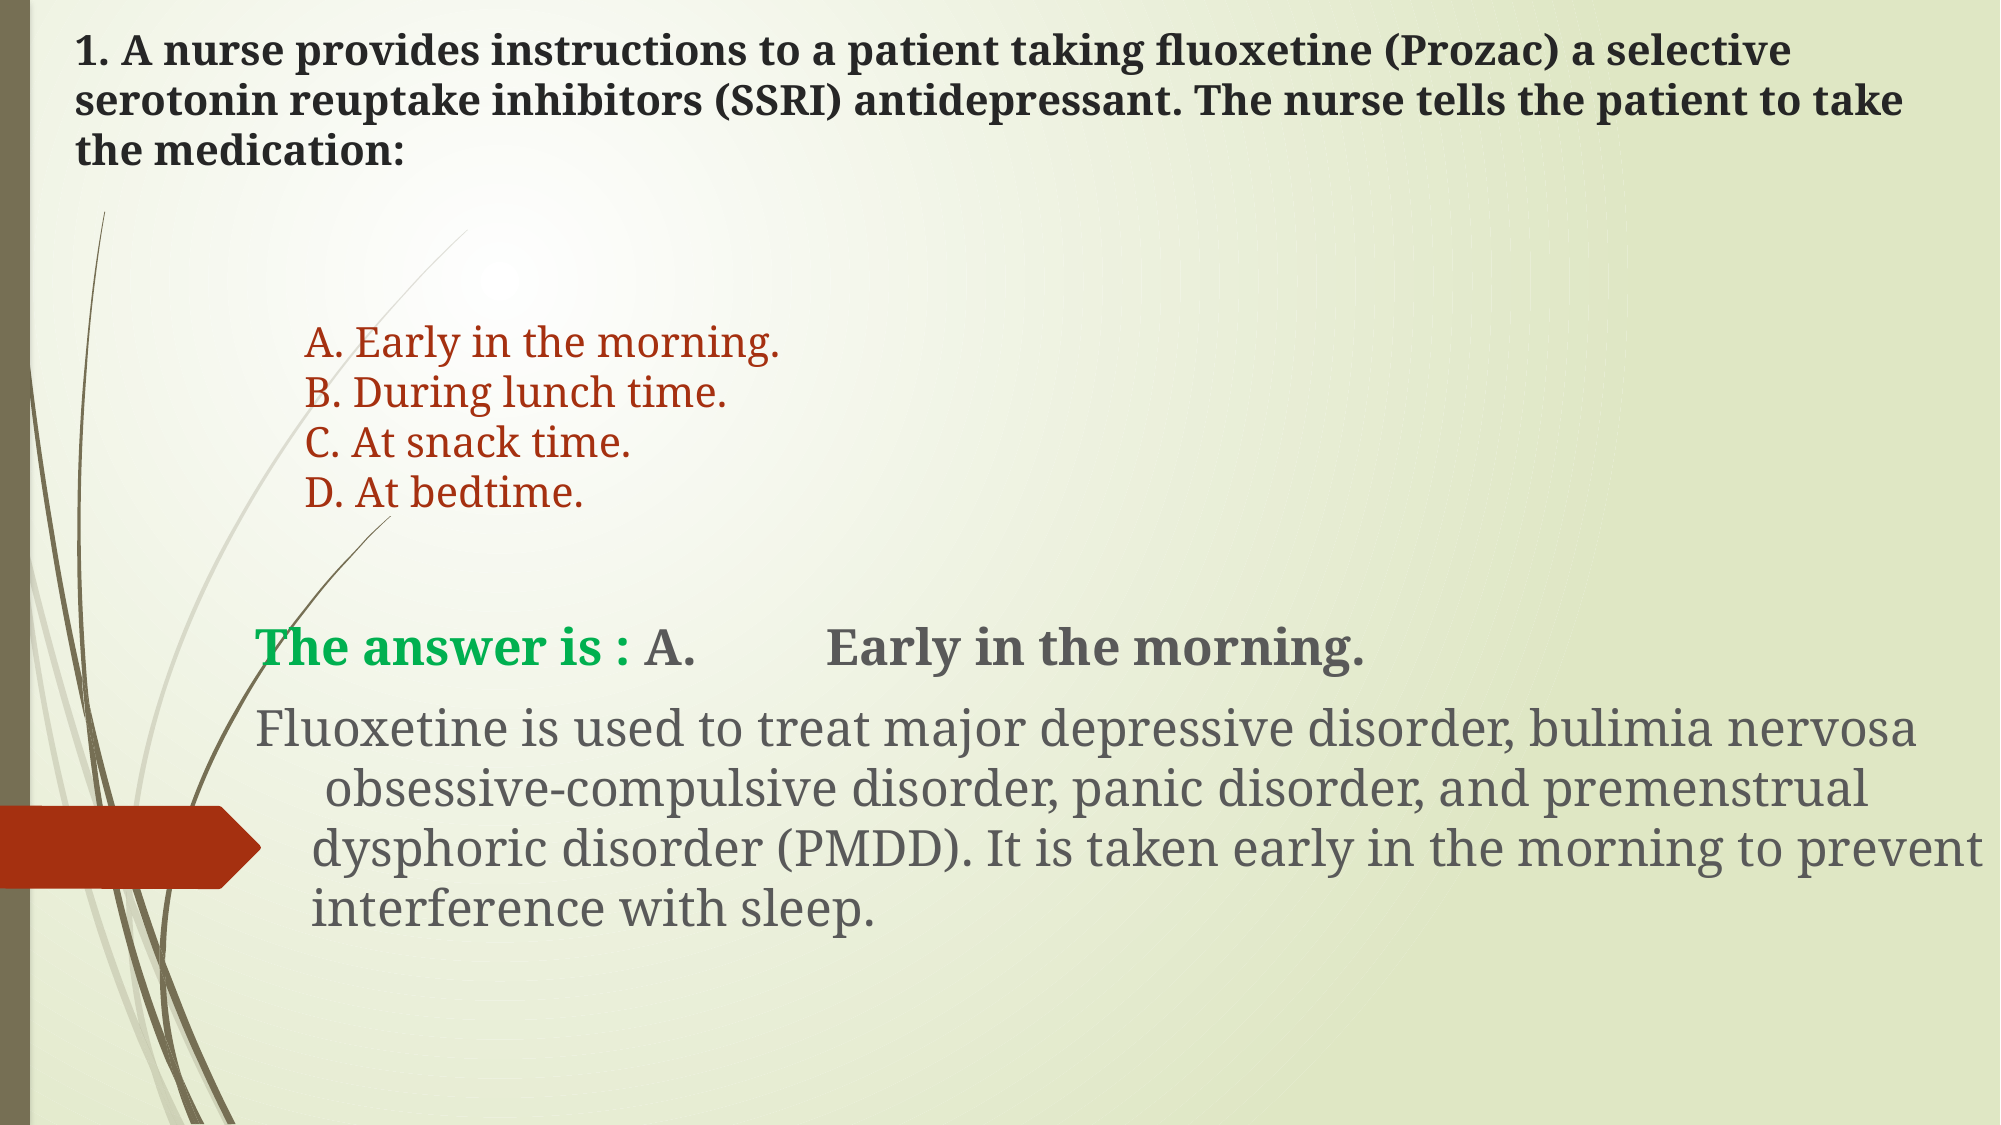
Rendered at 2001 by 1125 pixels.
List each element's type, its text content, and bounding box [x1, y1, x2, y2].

list The answer is : A. Early in the morning. Fluoxetine is used to treat major depressive disorder, bulimia nervosa obsessive-compulsive disorder, panic disorder, and premenstrual dysphoric disorder (PMDD). It is taken early in the morning to prevent interference with sleep. [240, 608, 2000, 1092]
list A. Early in the morning. B. During lunch time. C. At snack time. D. At bedtime. [289, 187, 1911, 524]
title 1. A nurse provides instructions to a patient taking fluoxetine (Prozac) a selective serotonin reuptake inhibitors (SSRI) antidepressant. The nurse tells the patient to take the medication: [59, 0, 1947, 198]
